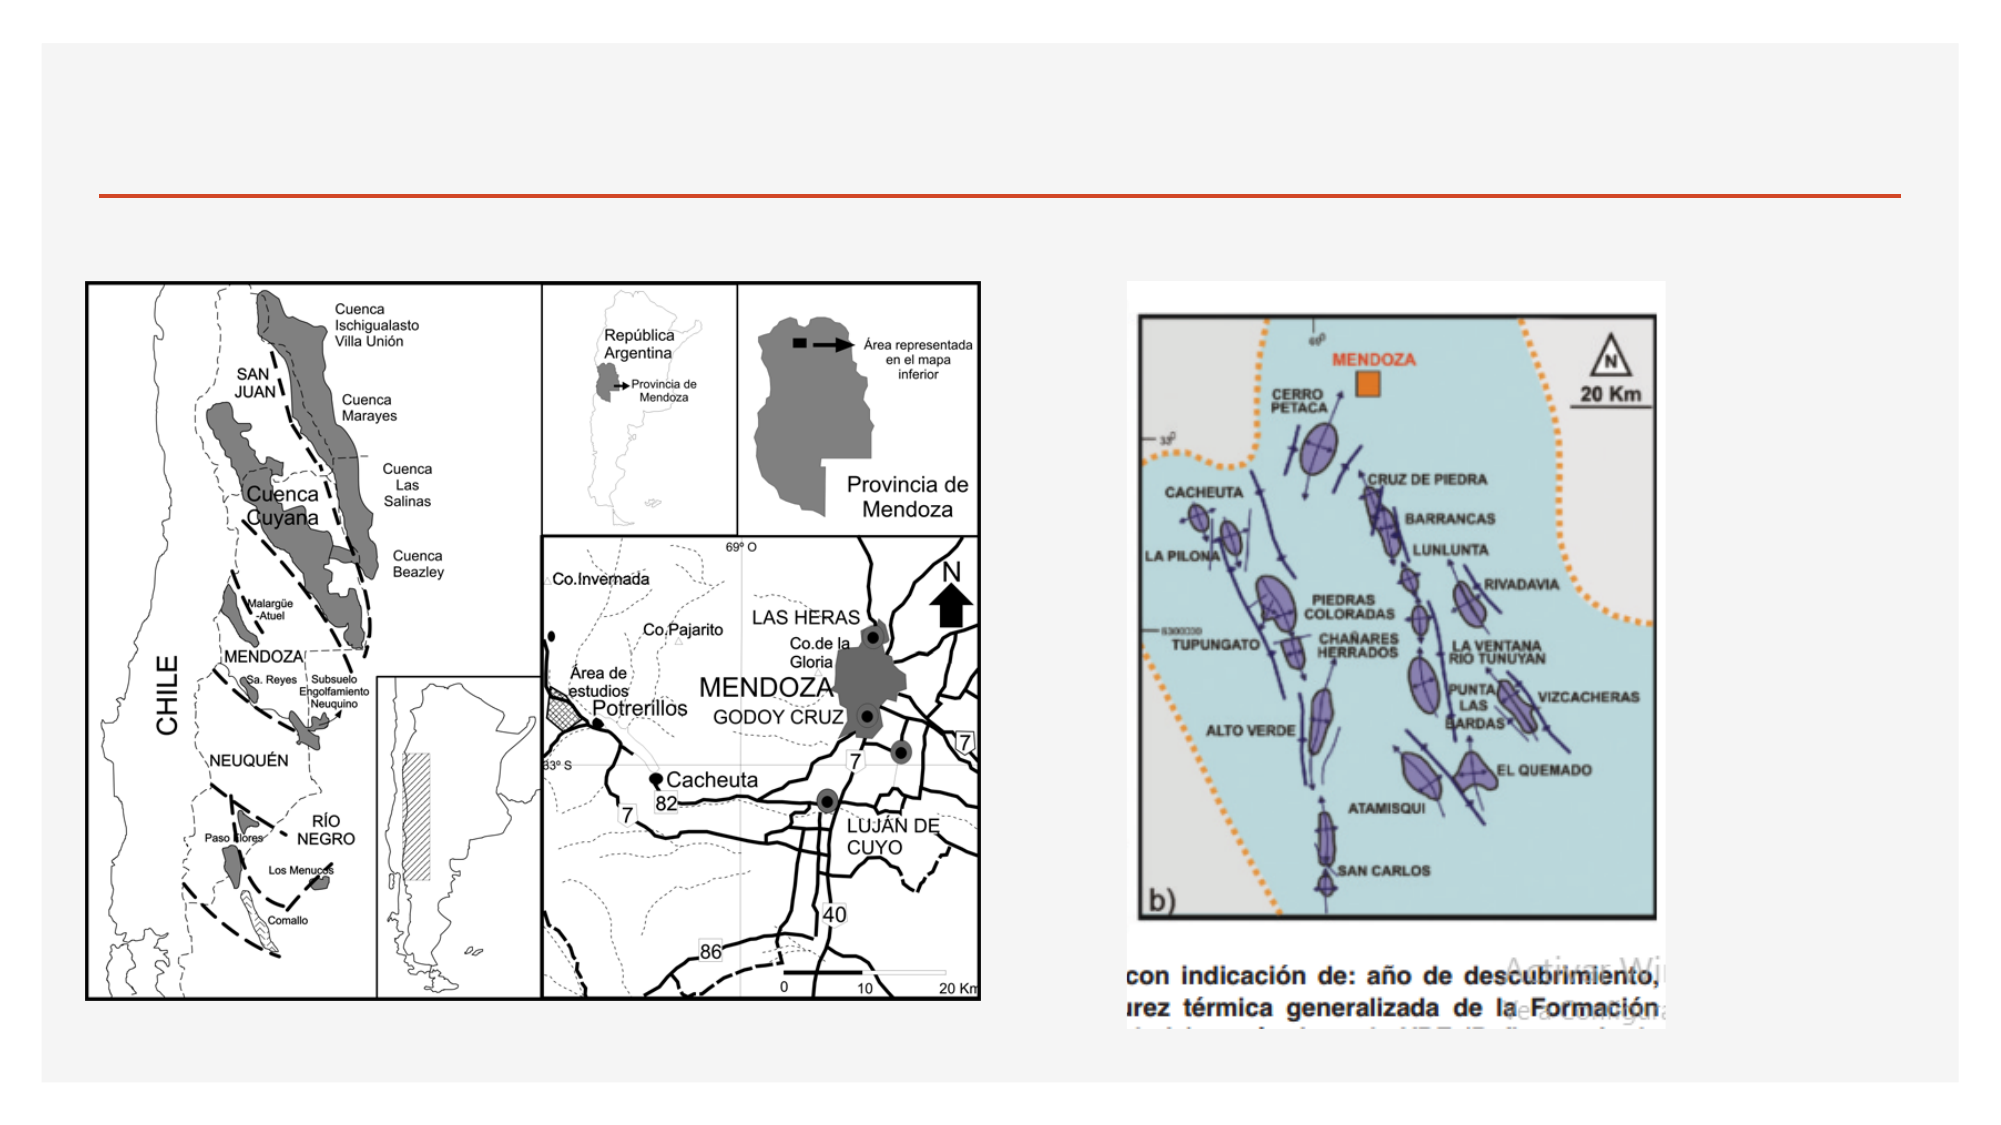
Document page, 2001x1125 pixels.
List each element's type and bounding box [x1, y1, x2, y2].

picture [1126, 281, 1666, 1029]
picture [85, 281, 981, 1001]
